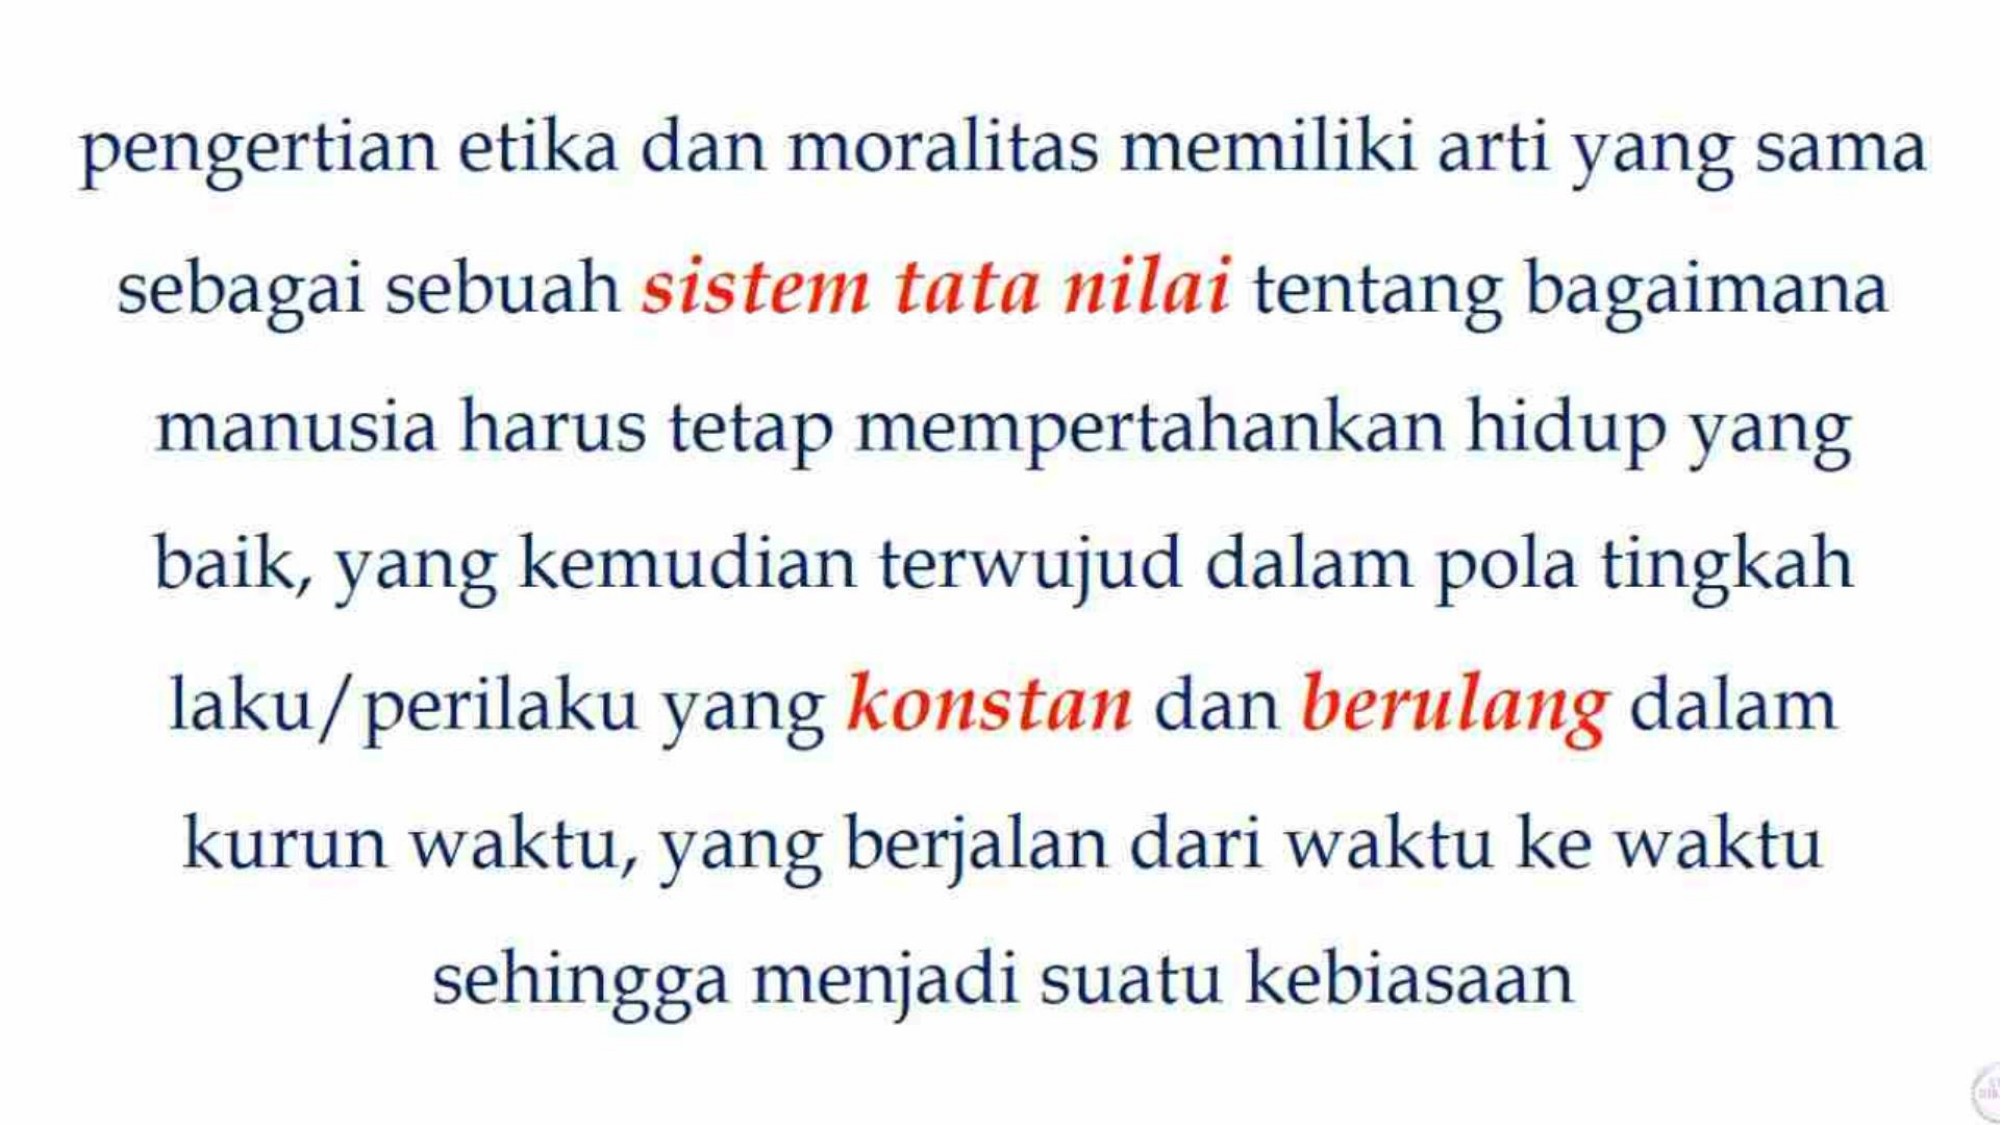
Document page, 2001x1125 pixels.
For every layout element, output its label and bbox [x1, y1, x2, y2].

text_box [0, 0, 2000, 1125]
